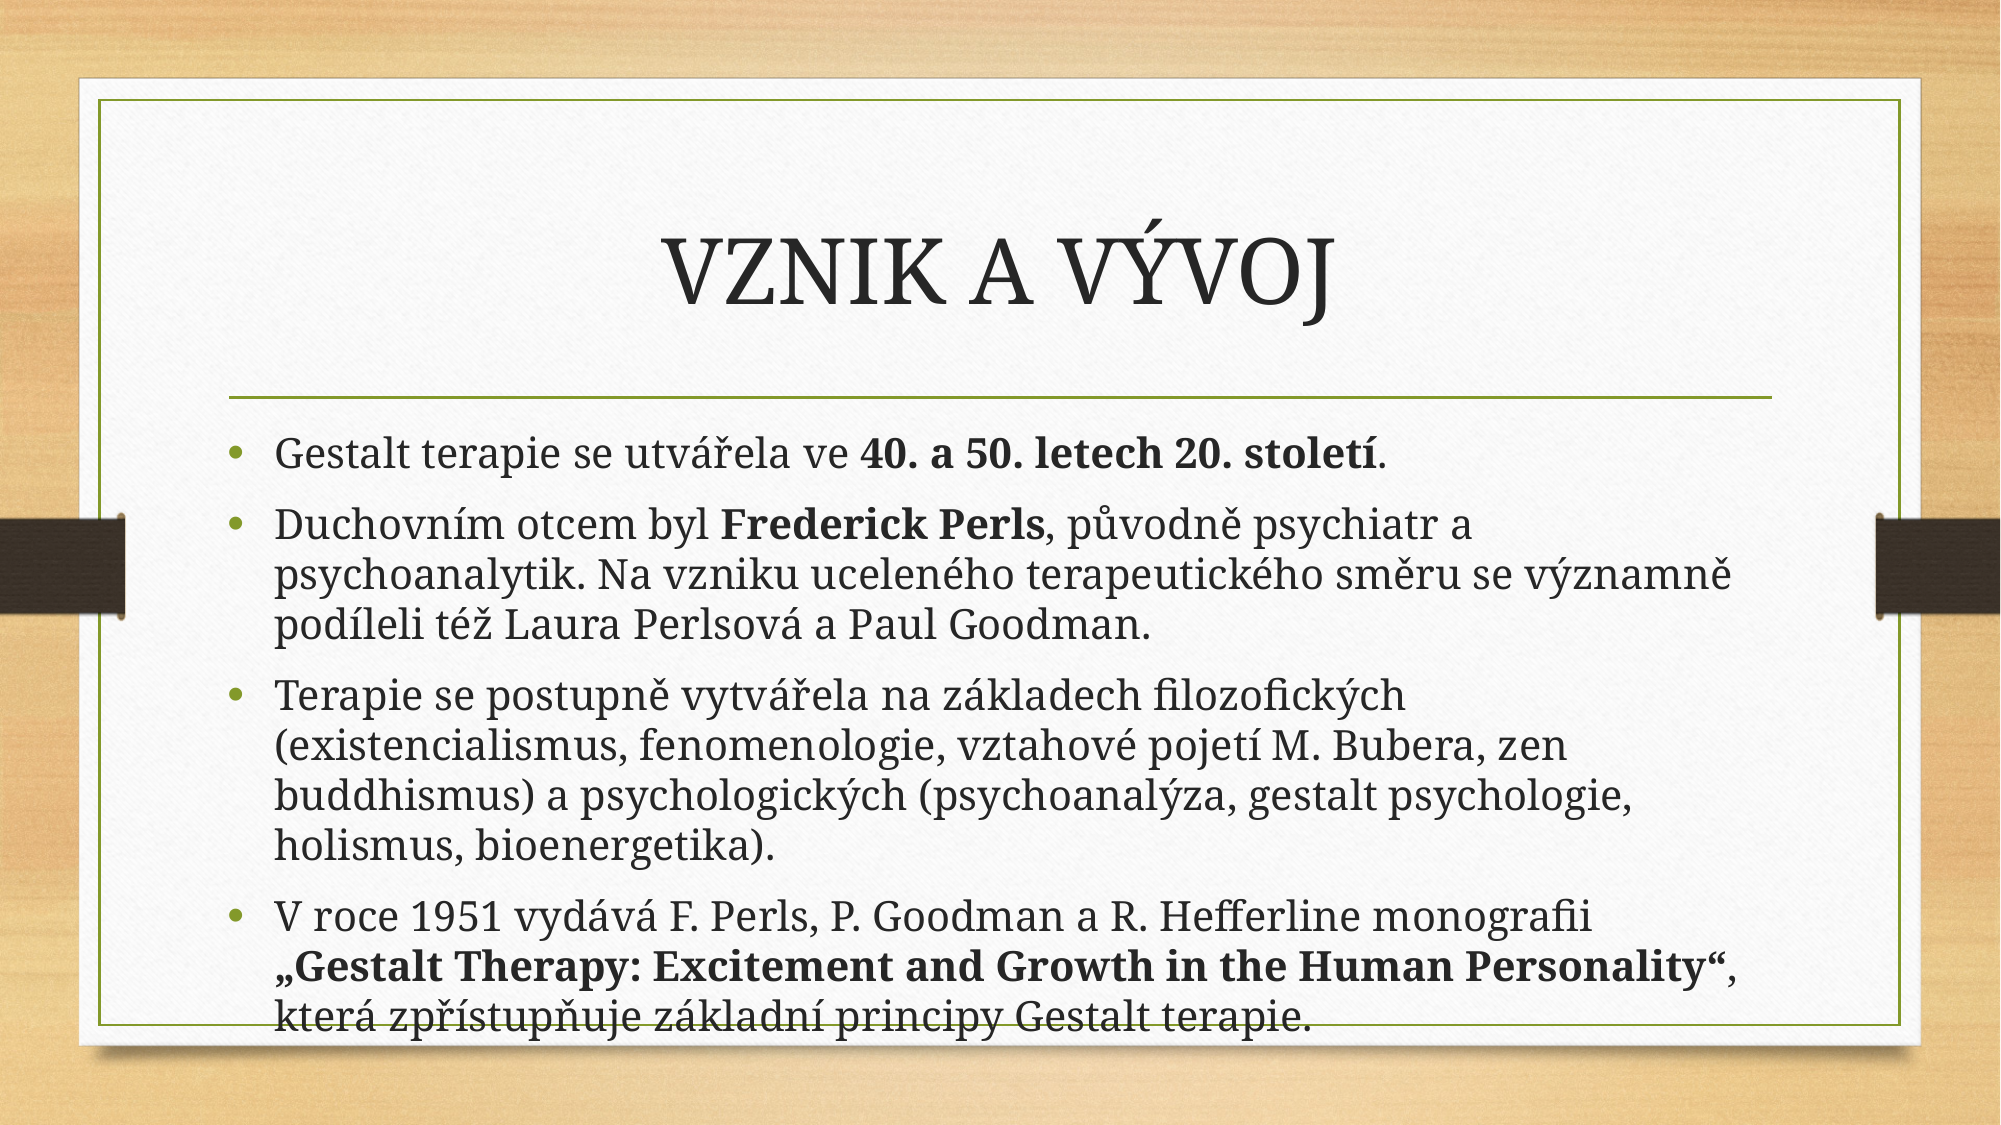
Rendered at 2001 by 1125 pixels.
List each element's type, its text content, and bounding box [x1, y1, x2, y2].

picture [0, 0, 2001, 1125]
list Gestalt terapie se utvářela ve 40. a 50. letech 20. století. Duchovním otcem byl Frederick Perls, původně psychiatr a psychoanalytik. Na vzniku uceleného terapeutického směru se významně podíleli též Laura Perlsová a Paul Goodman. Terapie se postupně vytvářela na základech filozofických (existencialismus, fenomenologie, vztahové pojetí M. Bubera, zen buddhismus) a psychologických (psychoanalýza, gestalt psychologie, holismus, bioenergetika). V roce 1951 vydává F. Perls, P. Goodman a R. Hefferline monografii „Gestalt Therapy: Excitement and Growth in the Human Personality“, která zpřístupňuje základní principy Gestalt terapie. [212, 419, 1776, 964]
title Vznik a vývoj [212, 161, 1788, 375]
